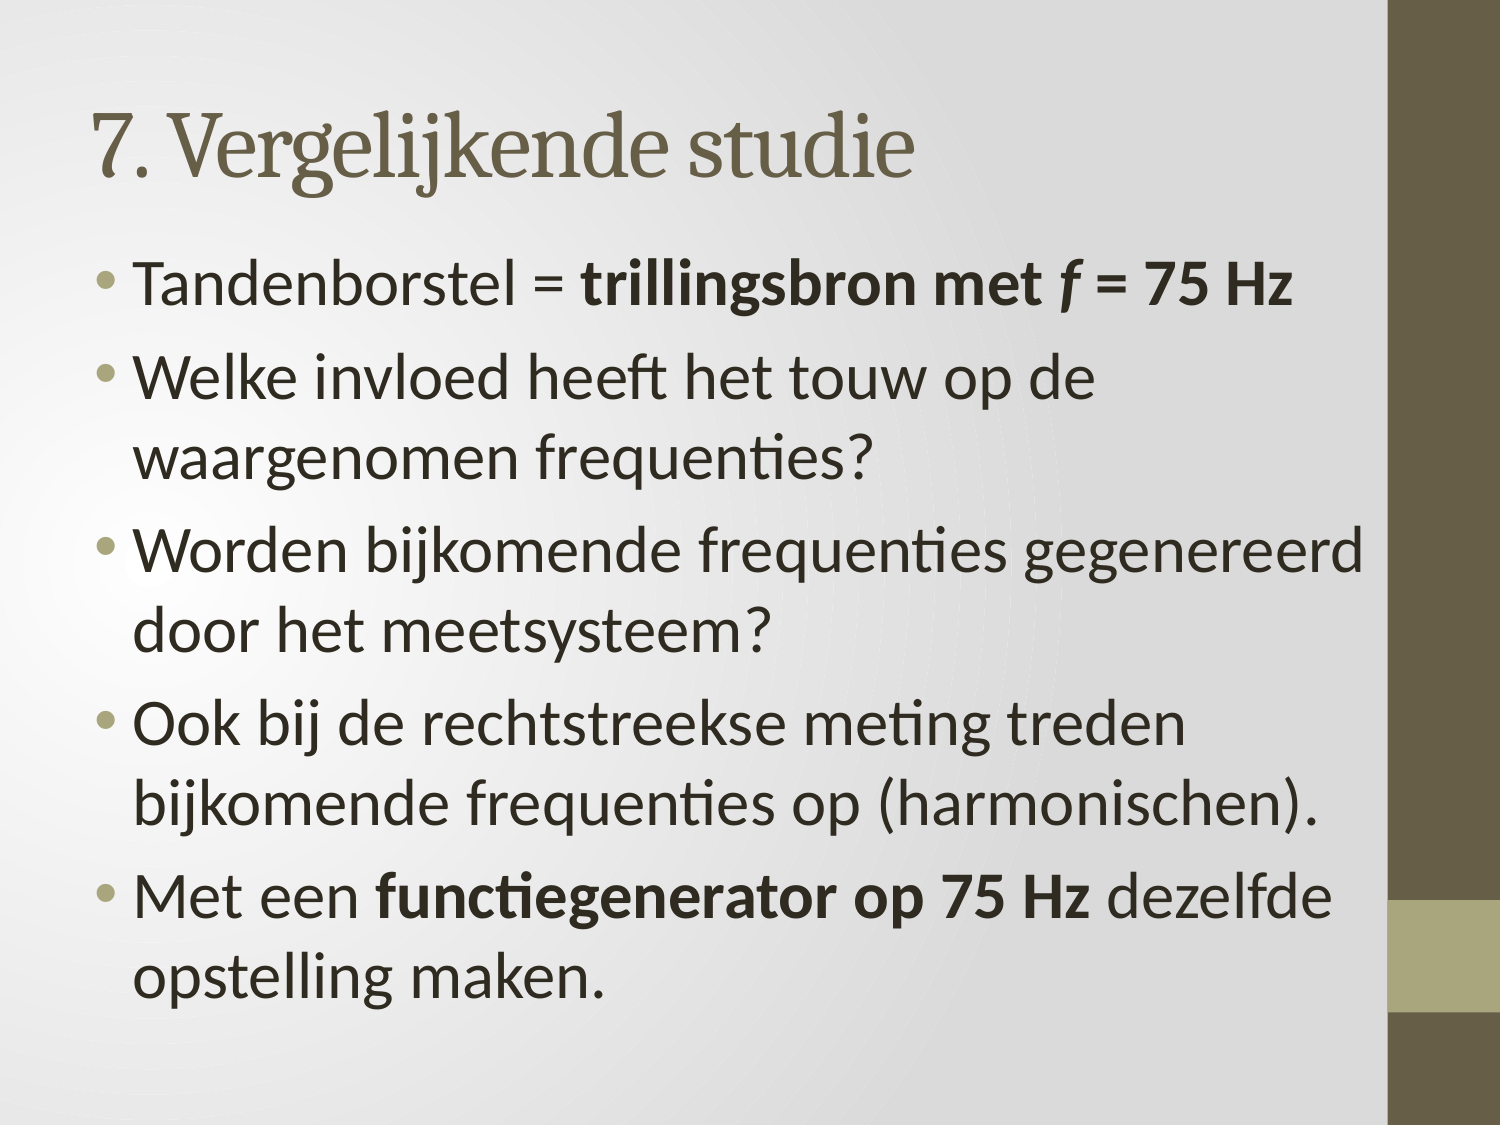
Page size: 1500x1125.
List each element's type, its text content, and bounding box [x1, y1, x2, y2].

text_box Tandenborstel = trillingsbron met f = 75 Hz Welke invloed heeft het touw op de waargenomen frequenties? Worden bijkomende frequenties gegenereerd door het meetsysteem? Ook bij de rechtstreekse meting treden bijkomende frequenties op (harmonischen). Met een functiegenerator op 75 Hz dezelfde opstelling maken. [60, 231, 1386, 1071]
title 7. Vergelijkende studie [75, 45, 1325, 231]
